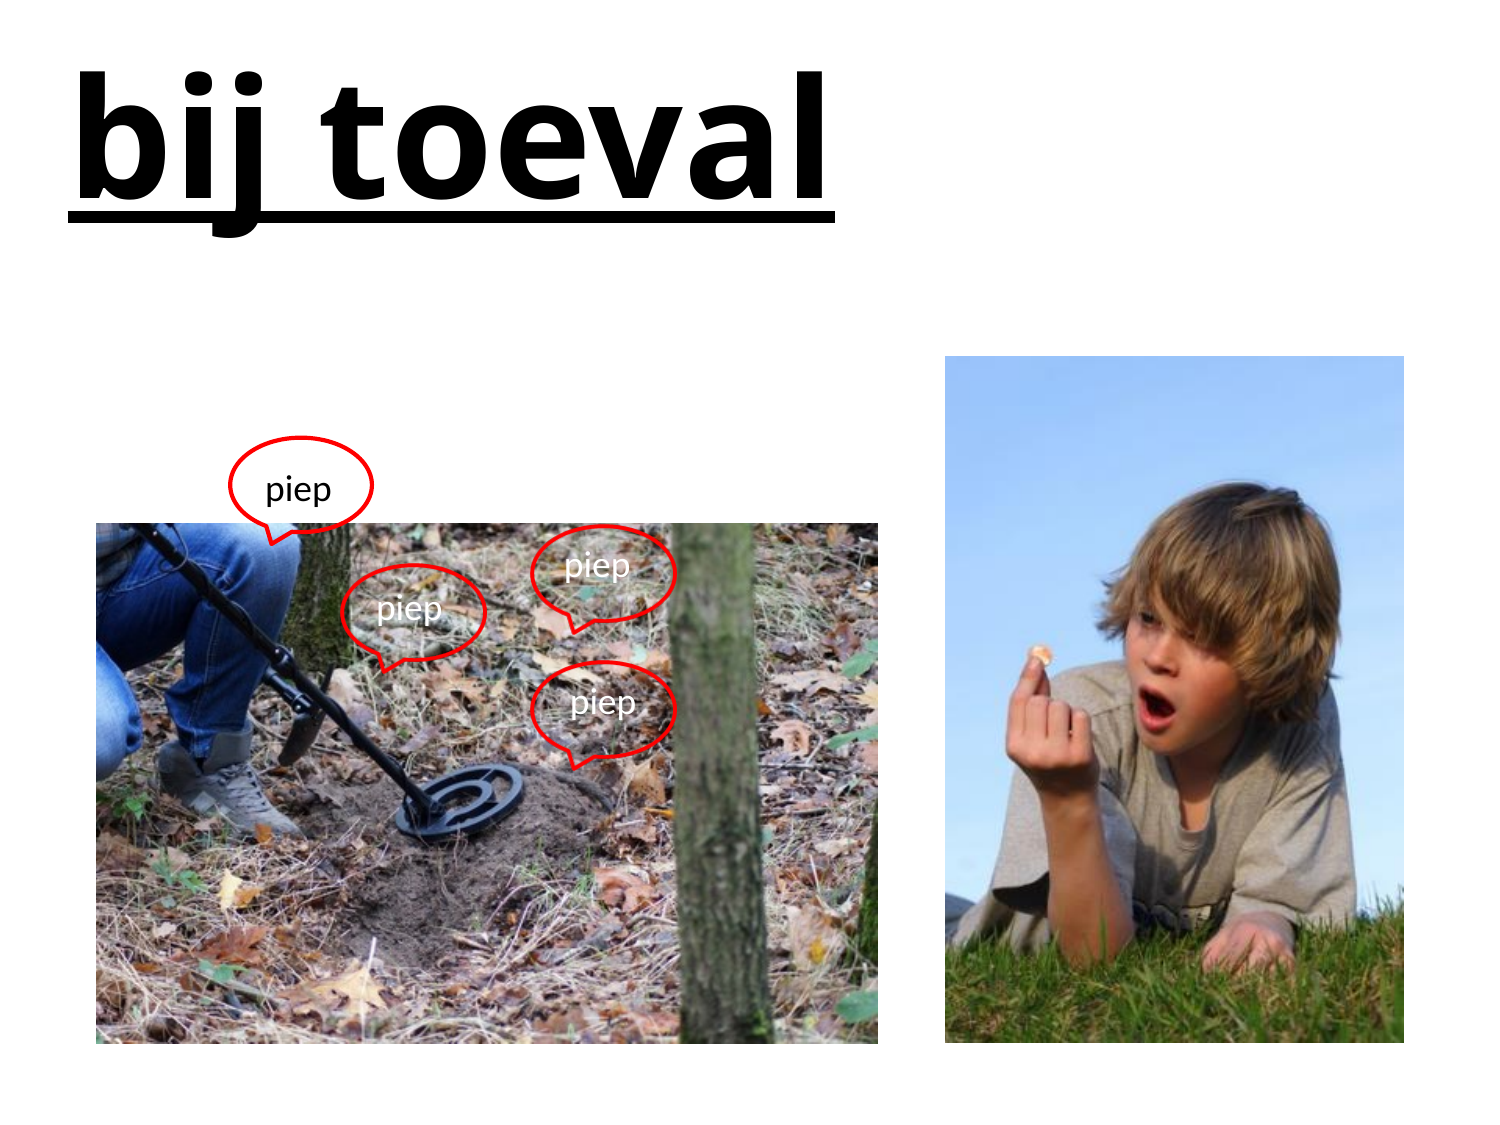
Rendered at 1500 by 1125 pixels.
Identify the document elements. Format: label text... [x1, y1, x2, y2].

text_box bij toeval [53, 24, 1500, 240]
picture [96, 523, 879, 1045]
text_box [228, 435, 361, 521]
picture [945, 356, 1404, 1043]
text_box piep [250, 456, 428, 517]
